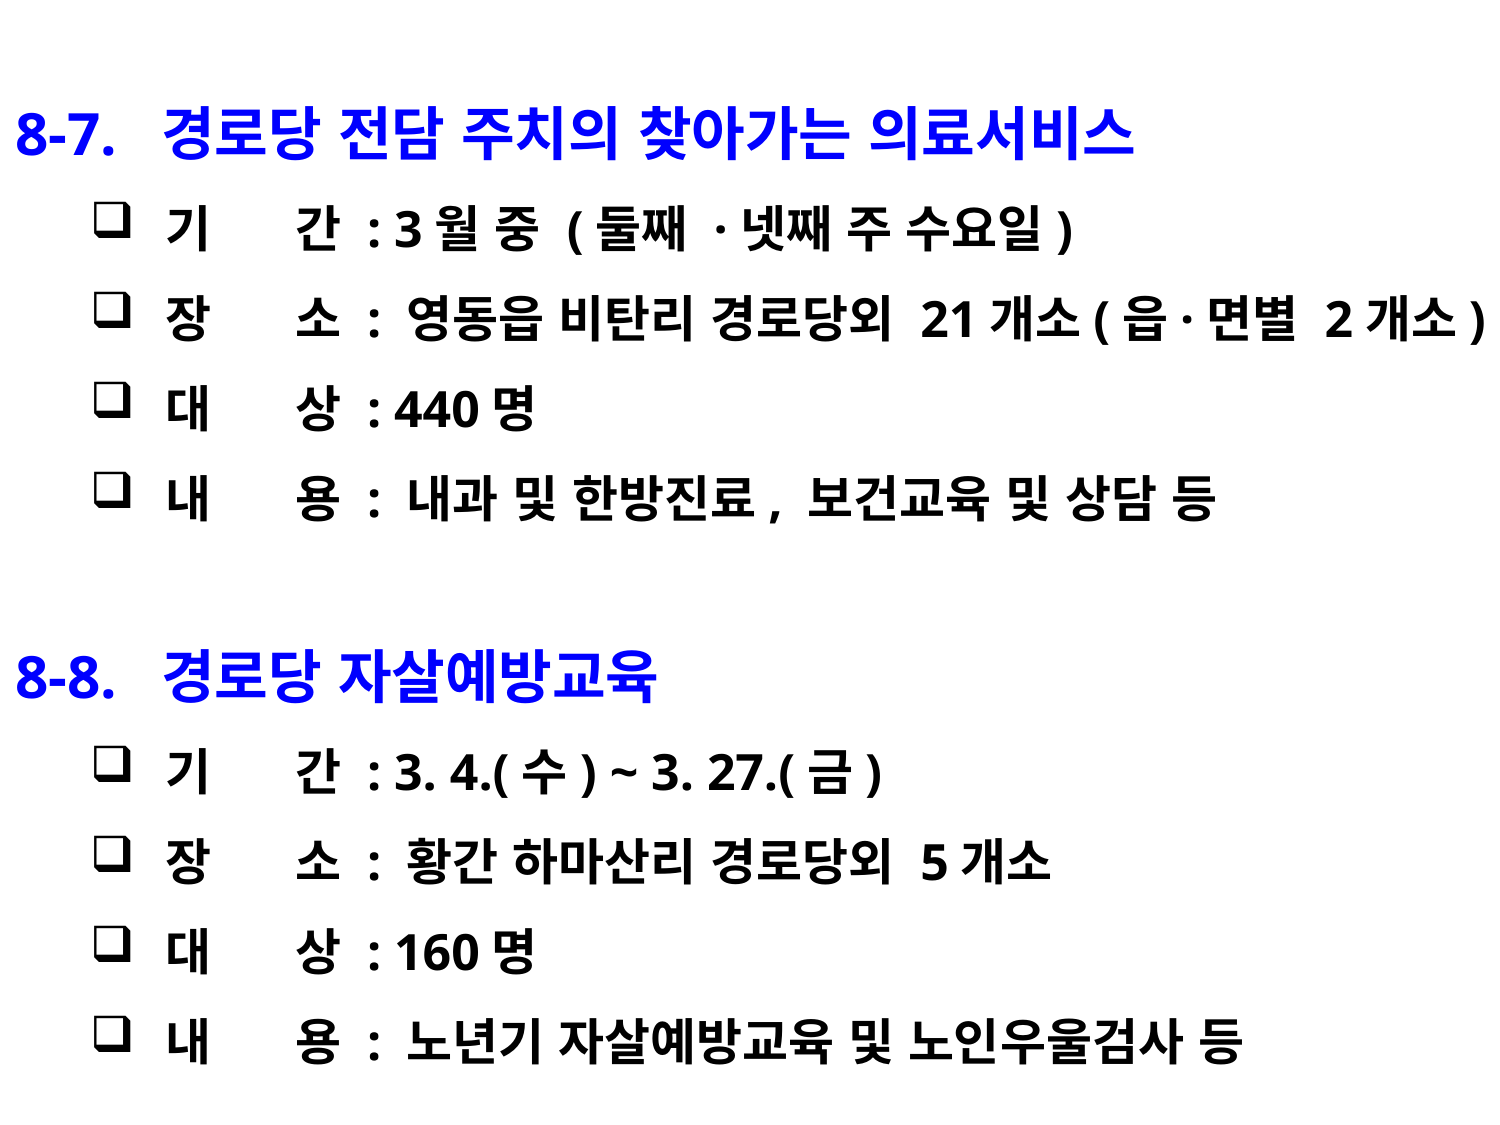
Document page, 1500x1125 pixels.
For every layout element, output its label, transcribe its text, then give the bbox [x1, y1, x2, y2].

text_box 8-8. 경로당 자살예방교육 기 간 : 3. 4.(수) ~ 3. 27.(금) 장 소 : 황간 하마산리 경로당외 5개소 대 상 : 160명 내 용 : 노년기 자살예방교육 및 노인우울검사 등 [0, 597, 1430, 1090]
text_box 8-7. 경로당 전담 주치의 찾아가는 의료서비스 기 간 : 3월 중 (둘째 ·넷째 주 수요일) 장 소 : 영동읍 비탄리 경로당외 21개소(읍·면별 2개소) 대 상 : 440명 내 용 : 내과 및 한방진료, 보건교육 및 상담 등 [0, 54, 1430, 547]
